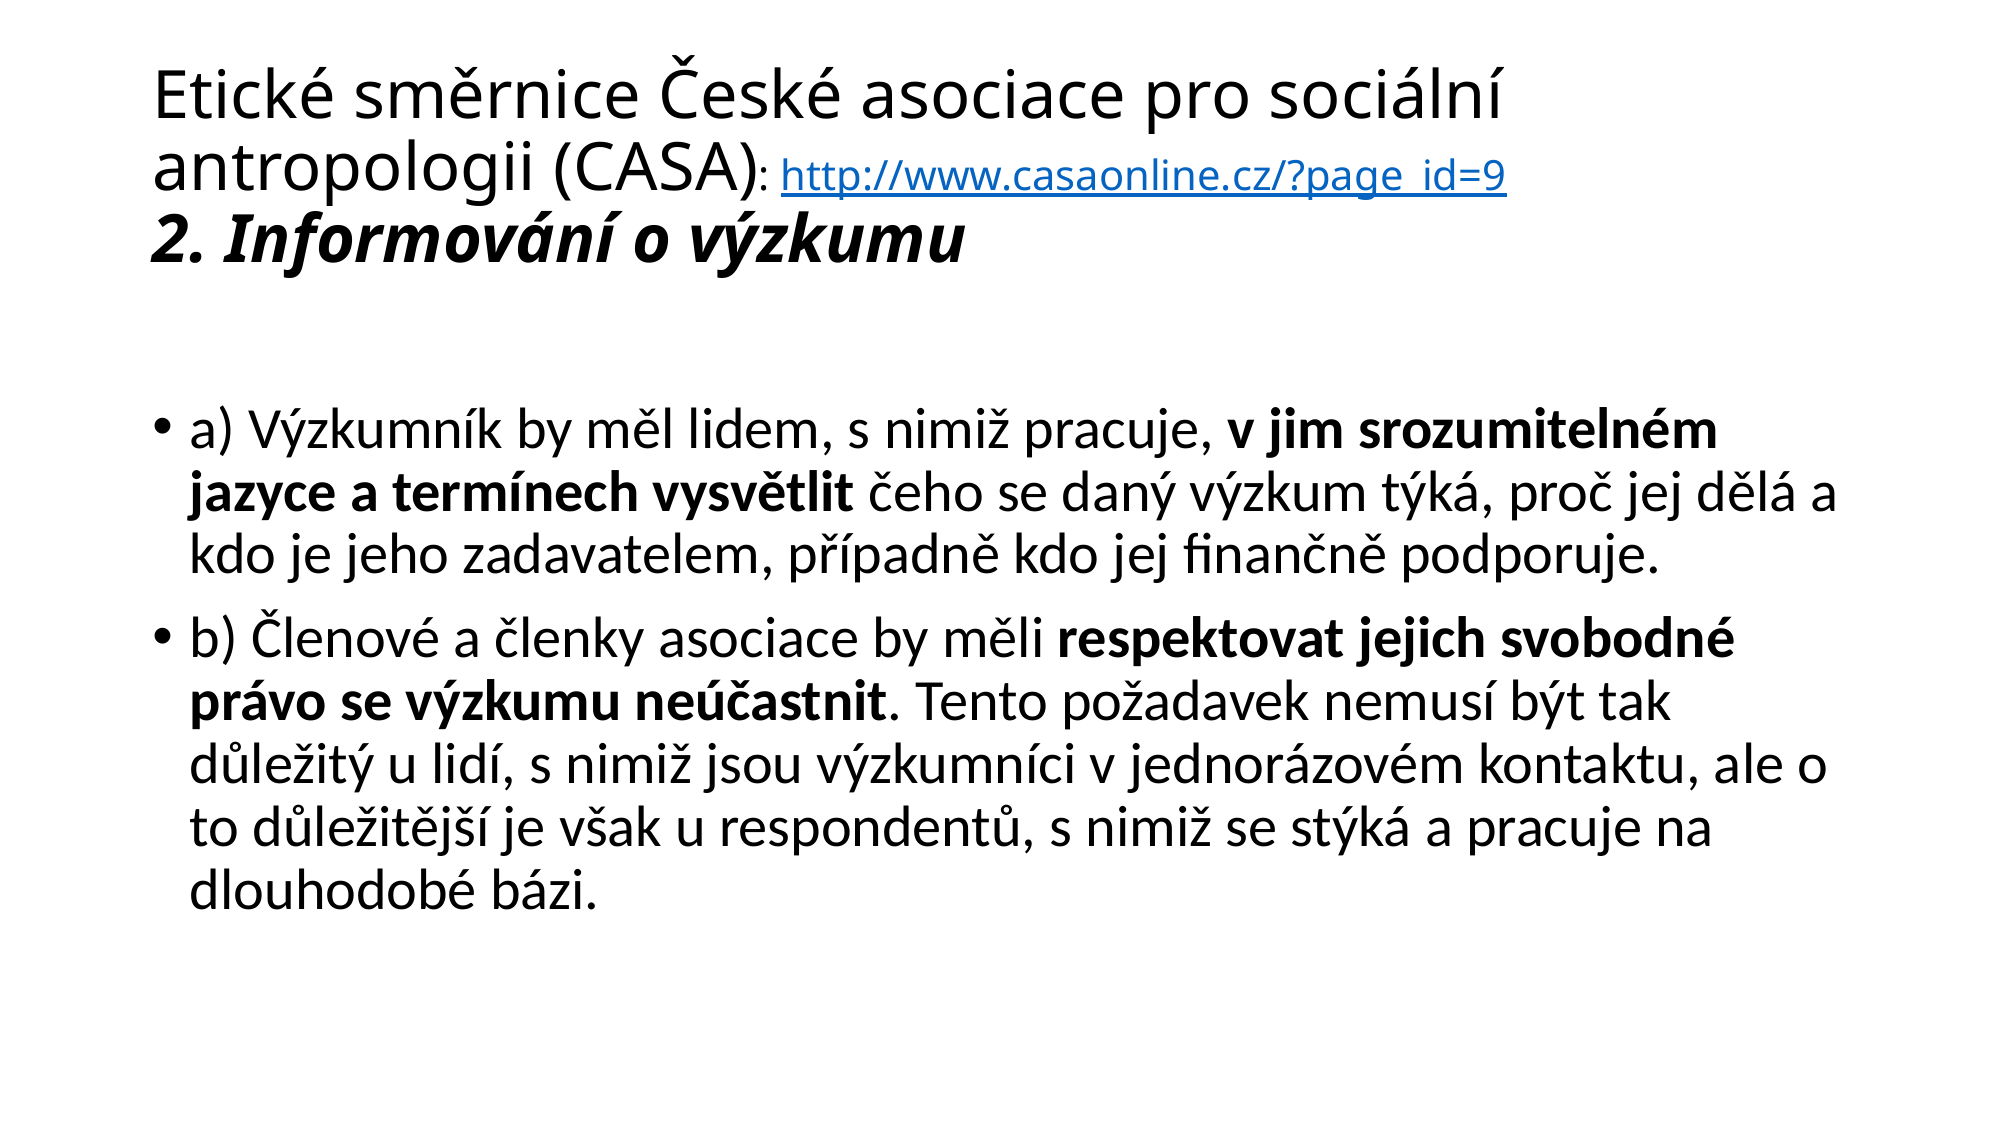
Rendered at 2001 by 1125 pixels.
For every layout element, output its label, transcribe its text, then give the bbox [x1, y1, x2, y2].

list a) Výzkumník by měl lidem, s nimiž pracuje, v jim srozumitelném jazyce a termínech vysvětlit čeho se daný výzkum týká, proč jej dělá a kdo je jeho zadavatelem, případně kdo jej finančně podporuje. b) Členové a členky asociace by měli respektovat jejich svobodné právo se výzkumu neúčastnit. Tento požadavek nemusí být tak důležitý u lidí, s nimiž jsou výzkumníci v jednorázovém kontaktu, ale o to důležitější je však u respondentů, s nimiž se stýká a pracuje na dlouhodobé bázi. [137, 299, 1863, 1014]
title Etické směrnice České asociace pro sociální antropologii (CASA): http://www.casaonline.cz/?page_id=9 2. Informování o výzkumu [137, 59, 1863, 278]
